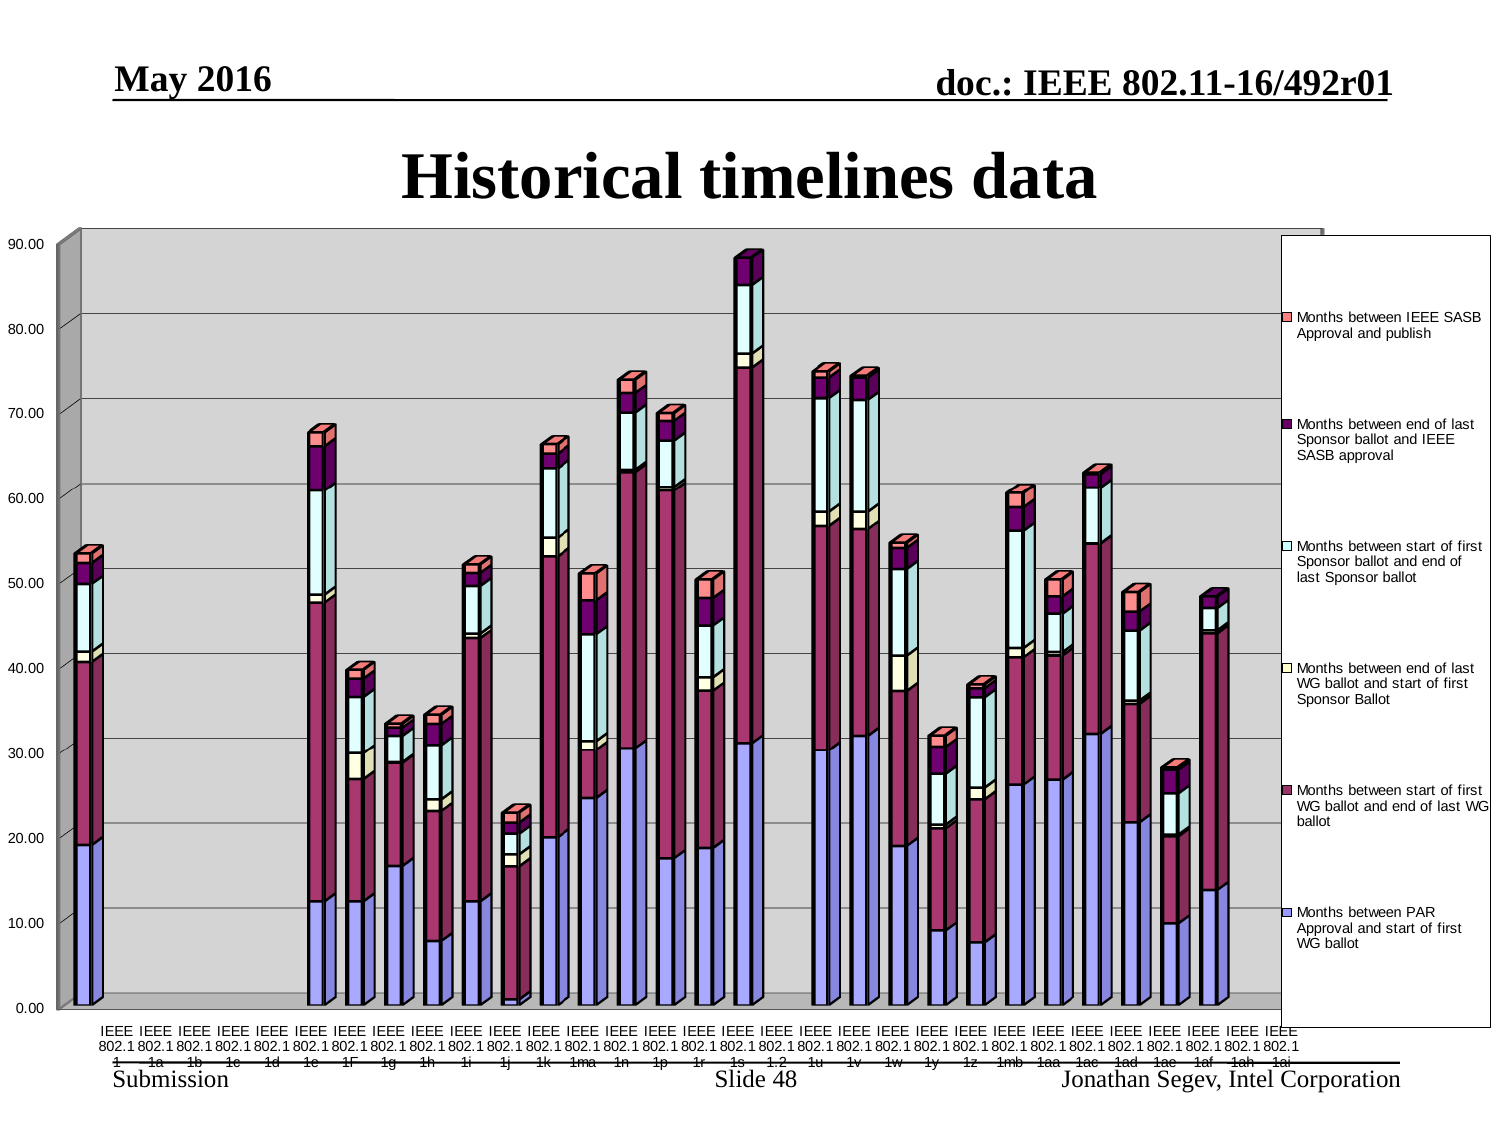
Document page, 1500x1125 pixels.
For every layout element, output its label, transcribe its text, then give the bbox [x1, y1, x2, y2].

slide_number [114, 54, 423, 100]
footer Jonathan Segev, Intel Corporation [878, 1080, 1402, 1093]
slide_number Slide 48 [712, 1080, 800, 1123]
title Historical timelines data [112, 112, 1388, 205]
chart [0, 207, 1500, 1071]
